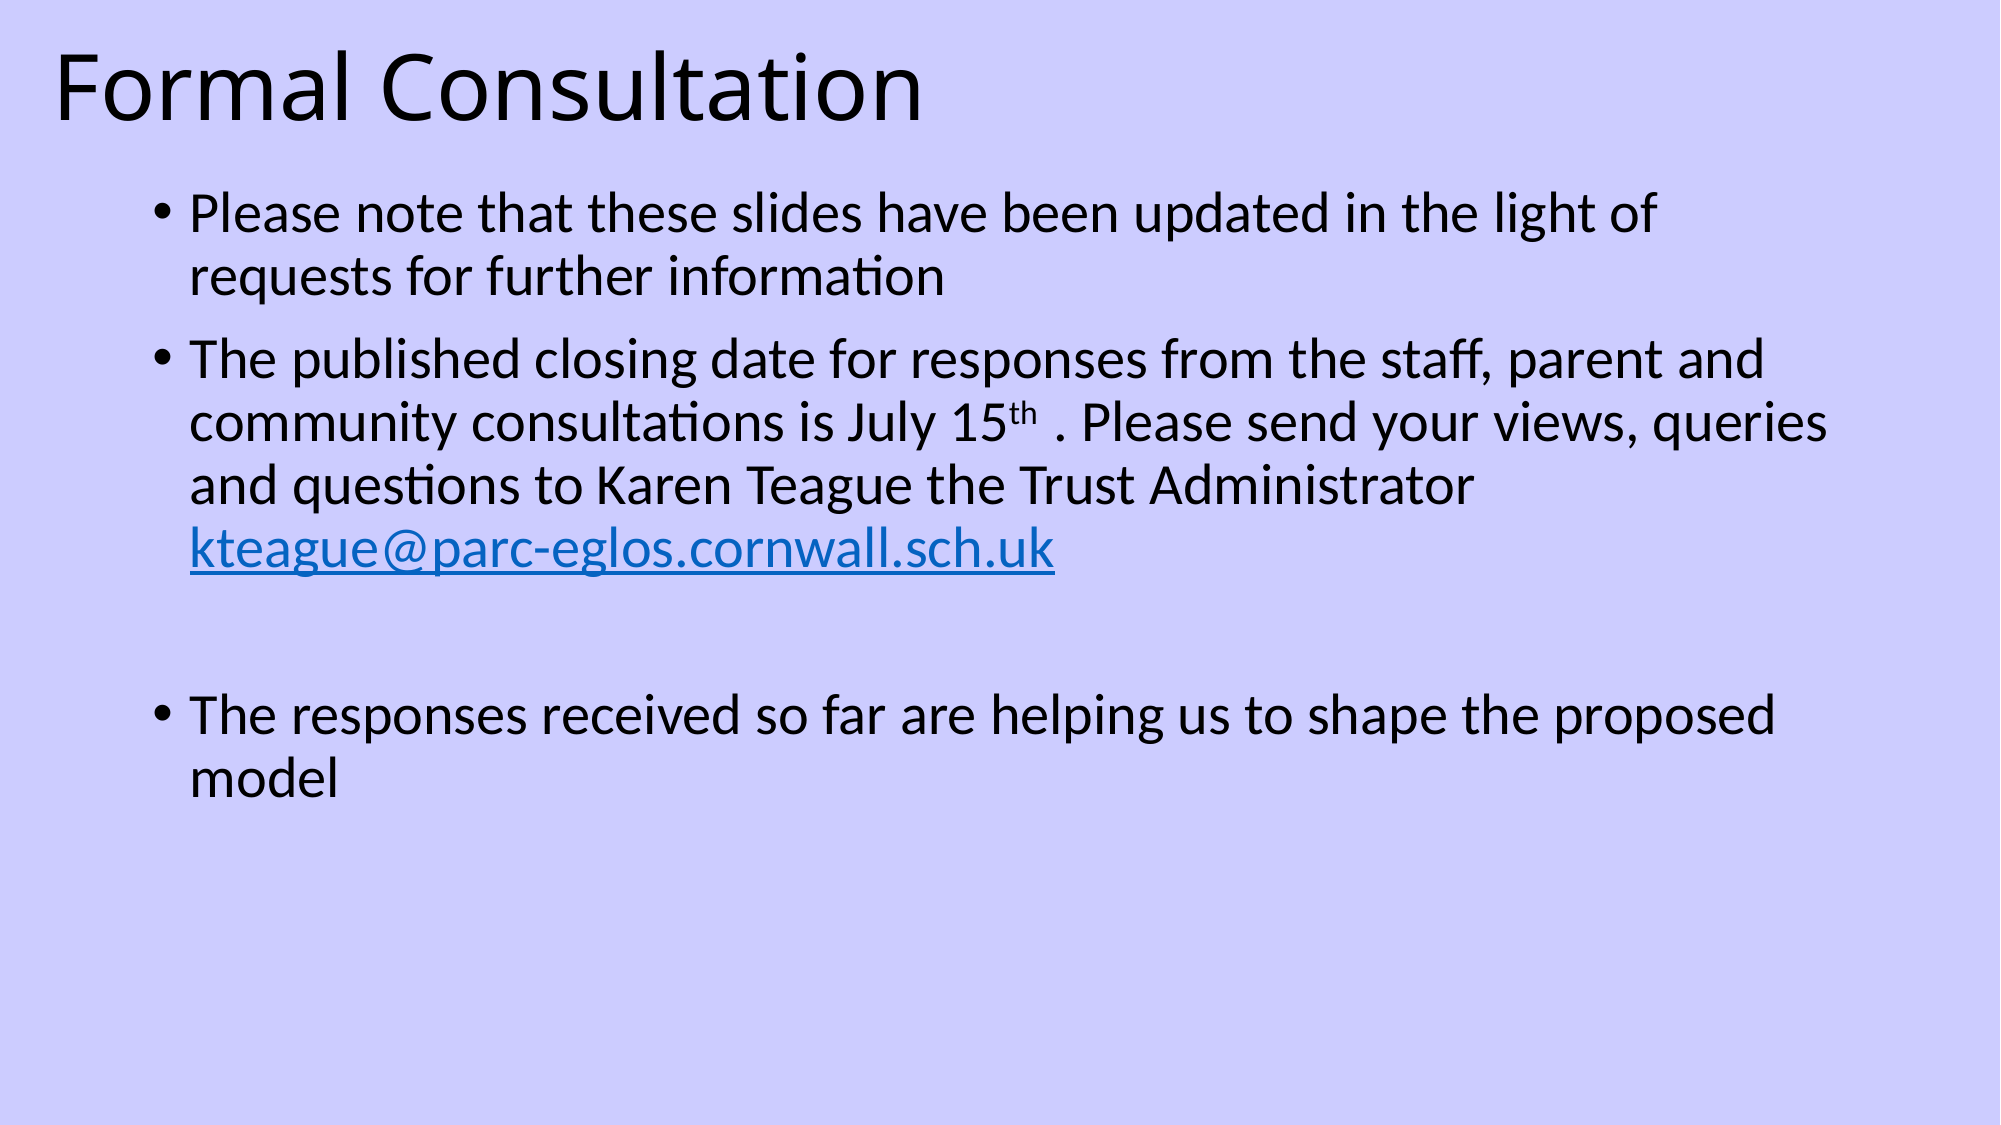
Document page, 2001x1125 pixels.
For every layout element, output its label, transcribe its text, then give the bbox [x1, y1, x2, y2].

list Please note that these slides have been updated in the light of requests for further information The published closing date for responses from the staff, parent and community consultations is July 15th . Please send your views, queries and questions to Karen Teague the Trust Administrator kteague@parc-eglos.cornwall.sch.uk The responses received so far are helping us to shape the proposed model [137, 174, 1863, 1014]
title Formal Consultation [37, 0, 1763, 200]
